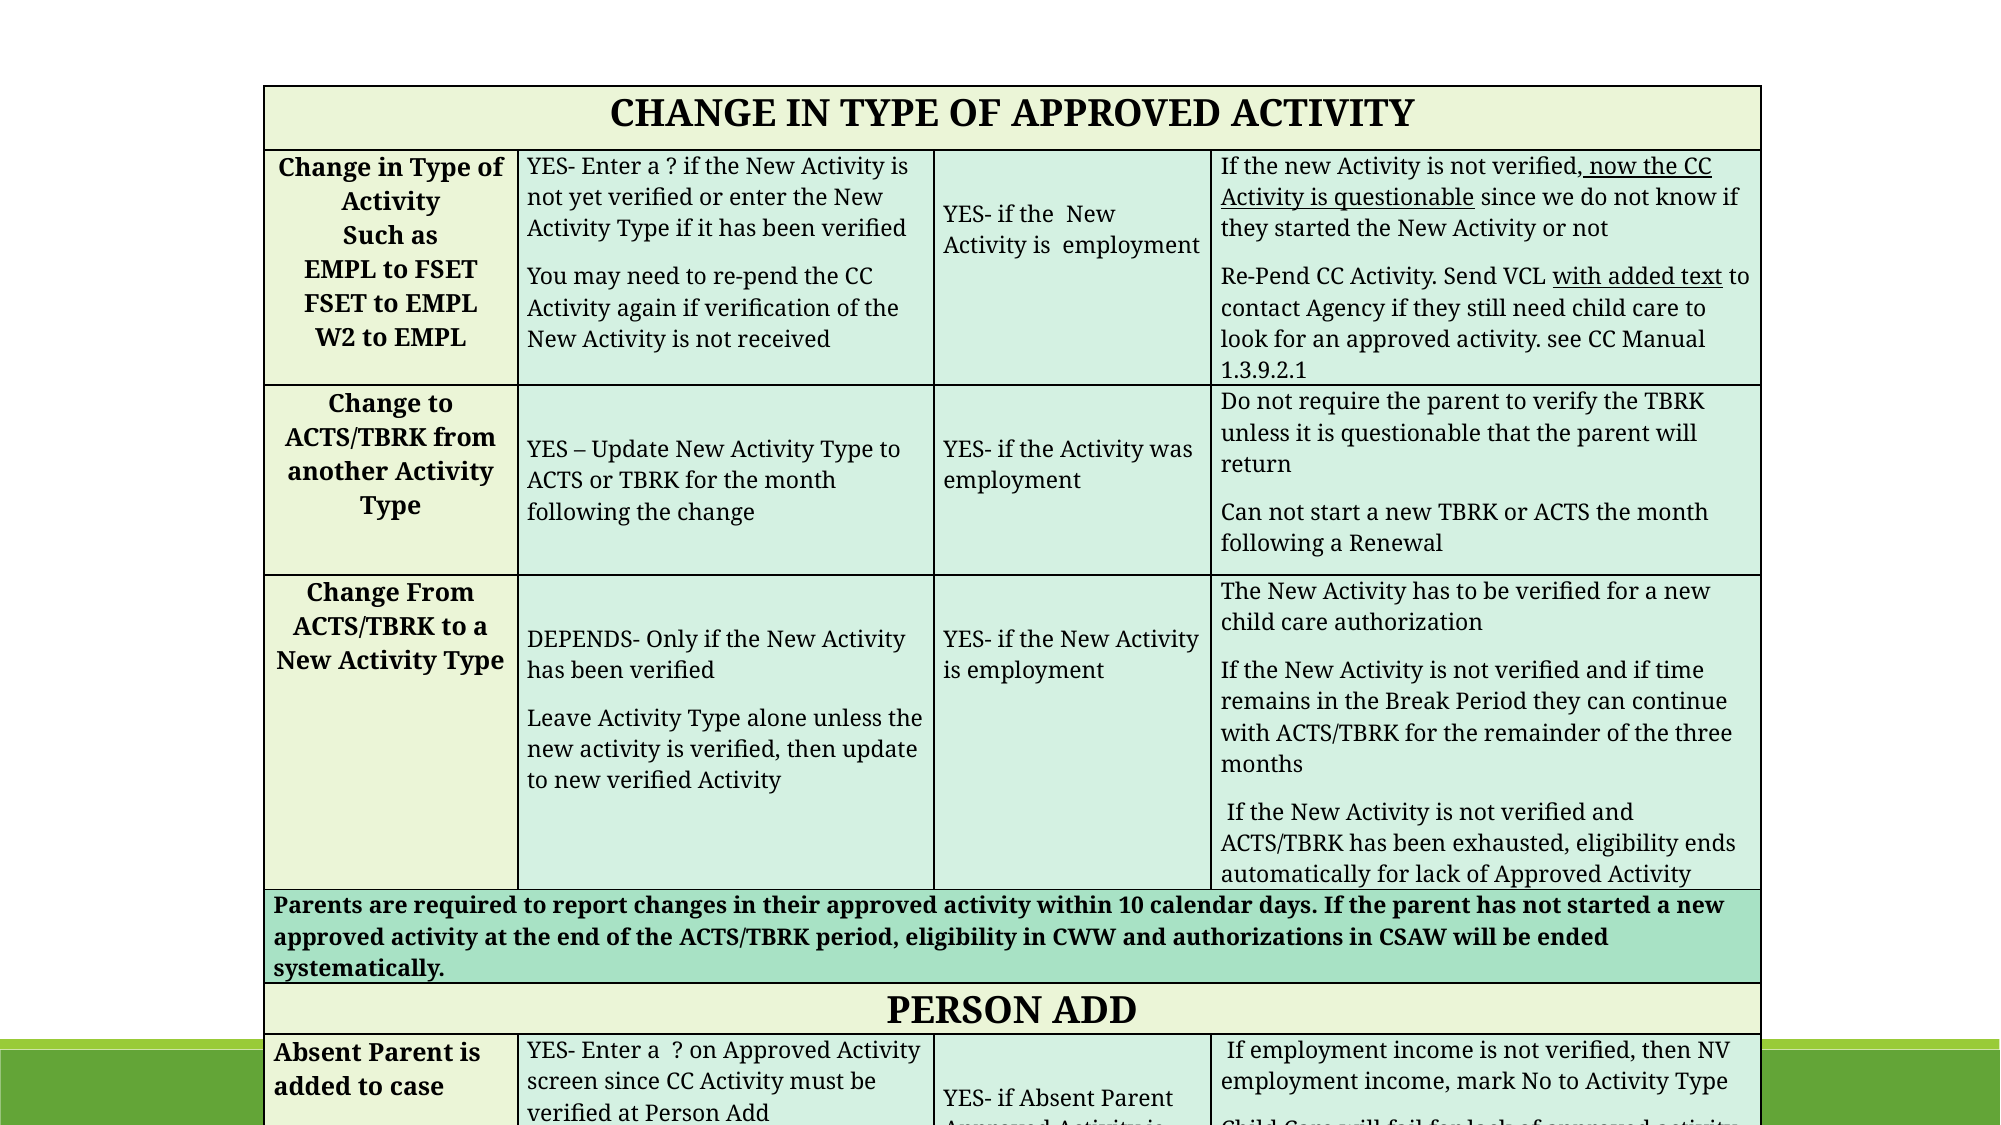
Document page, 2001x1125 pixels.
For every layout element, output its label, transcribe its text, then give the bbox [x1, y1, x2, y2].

table_cell YES- if the Activity was employment [935, 386, 1210, 574]
table_cell Parents are required to report changes in their approved activity within 10 calendar days. If the parent has not started a new approved activity at the end of the ACTS/TBRK period, eligibility in CWW and authorizations in CSAW will be ended systematically. [265, 890, 1760, 982]
table_cell YES- if the New Activity is employment [935, 576, 1210, 889]
table_cell YES- if the New Activity is employment [935, 151, 1210, 384]
table_cell If the new Activity is not verified, now the CC Activity is questionable since we do not know if they started the New Activity or not Re-Pend CC Activity. Send VCL with added text to contact Agency if they still need child care to look for an approved activity. see CC Manual 1.3.9.2.1 [1212, 151, 1760, 384]
table_cell The New Activity has to be verified for a new child care authorization If the New Activity is not verified and if time remains in the Break Period they can continue with ACTS/TBRK for the remainder of the three months If the New Activity is not verified and ACTS/TBRK has been exhausted, eligibility ends automatically for lack of Approved Activity [1212, 576, 1760, 889]
table_cell Absent Parent is added to case [265, 1035, 517, 1125]
table_cell Change to ACTS/TBRK from another Activity Type [265, 386, 517, 574]
table_cell YES – Update New Activity Type to ACTS or TBRK for the month following the change [519, 386, 933, 574]
table_cell If employment income is not verified, then NV employment income, mark No to Activity Type Child Care will fail for lack of approved activity [1212, 1035, 1760, 1125]
table_cell YES- Enter a ? if the New Activity is not yet verified or enter the New Activity Type if it has been verified You may need to re-pend the CC Activity again if verification of the New Activity is not received [519, 151, 933, 384]
table_header CHANGE IN TYPE OF APPROVED ACTIVITY [265, 87, 1760, 149]
table_cell Change in Type of Activity Such as EMPL to FSET FSET to EMPL W2 to EMPL [265, 151, 517, 384]
table_cell YES- if Absent Parent Approved Activity is employment [935, 1035, 1210, 1125]
table_cell DEPENDS- Only if the New Activity has been verified Leave Activity Type alone unless the new activity is verified, then update to new verified Activity [519, 576, 933, 889]
table_cell PERSON ADD [265, 984, 1760, 1033]
table_cell Do not require the parent to verify the TBRK unless it is questionable that the parent will return Can not start a new TBRK or ACTS the month following a Renewal [1212, 386, 1760, 574]
table_cell YES- Enter a ? on Approved Activity screen since CC Activity must be verified at Person Add All non- financial and financial criteria must be verified at Person Add [519, 1035, 933, 1125]
table_cell Change From ACTS/TBRK to a New Activity Type [265, 576, 517, 889]
